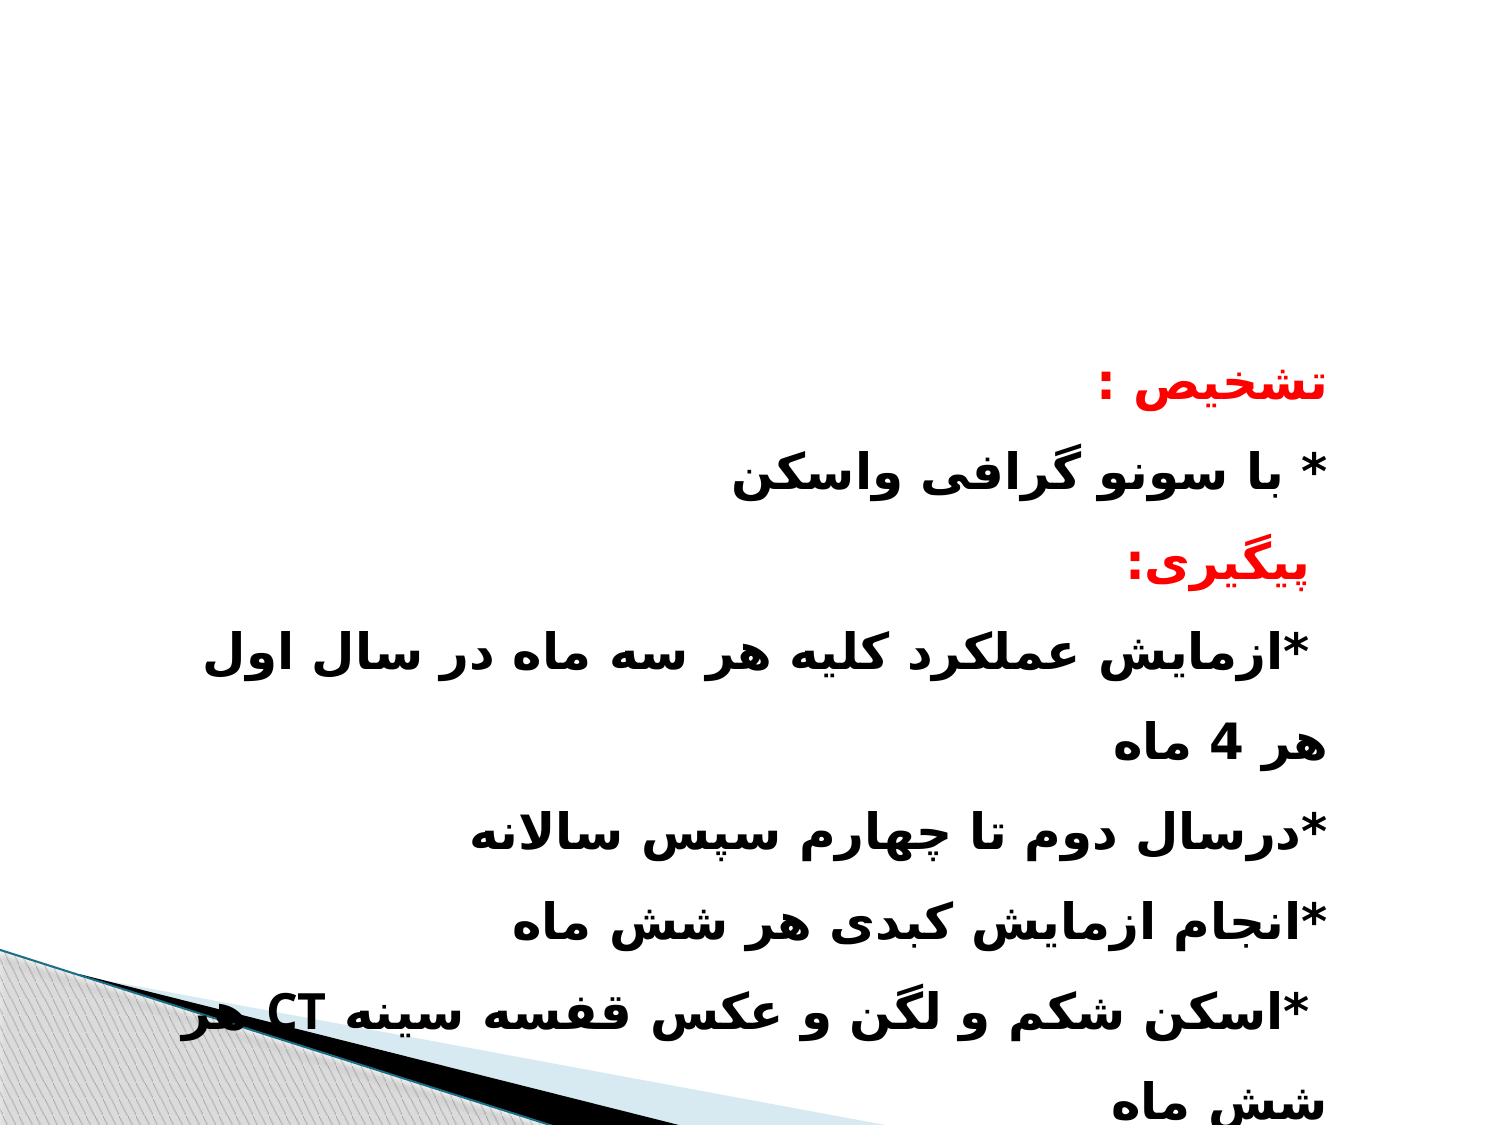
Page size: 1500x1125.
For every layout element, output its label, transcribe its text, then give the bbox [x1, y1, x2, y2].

text_box تشخیص : * با سونو گرافی واسکن پیگیری: *ازمایش عملکرد کلیه هر سه ماه در سال اول هر 4 ماه *درسال دوم تا چهارم سپس سالانه *انجام ازمایش کبدی هر شش ماه *اسکن شکم و لگن و عکس قفسه سینه CT هر شش ماه [149, 312, 1343, 1125]
